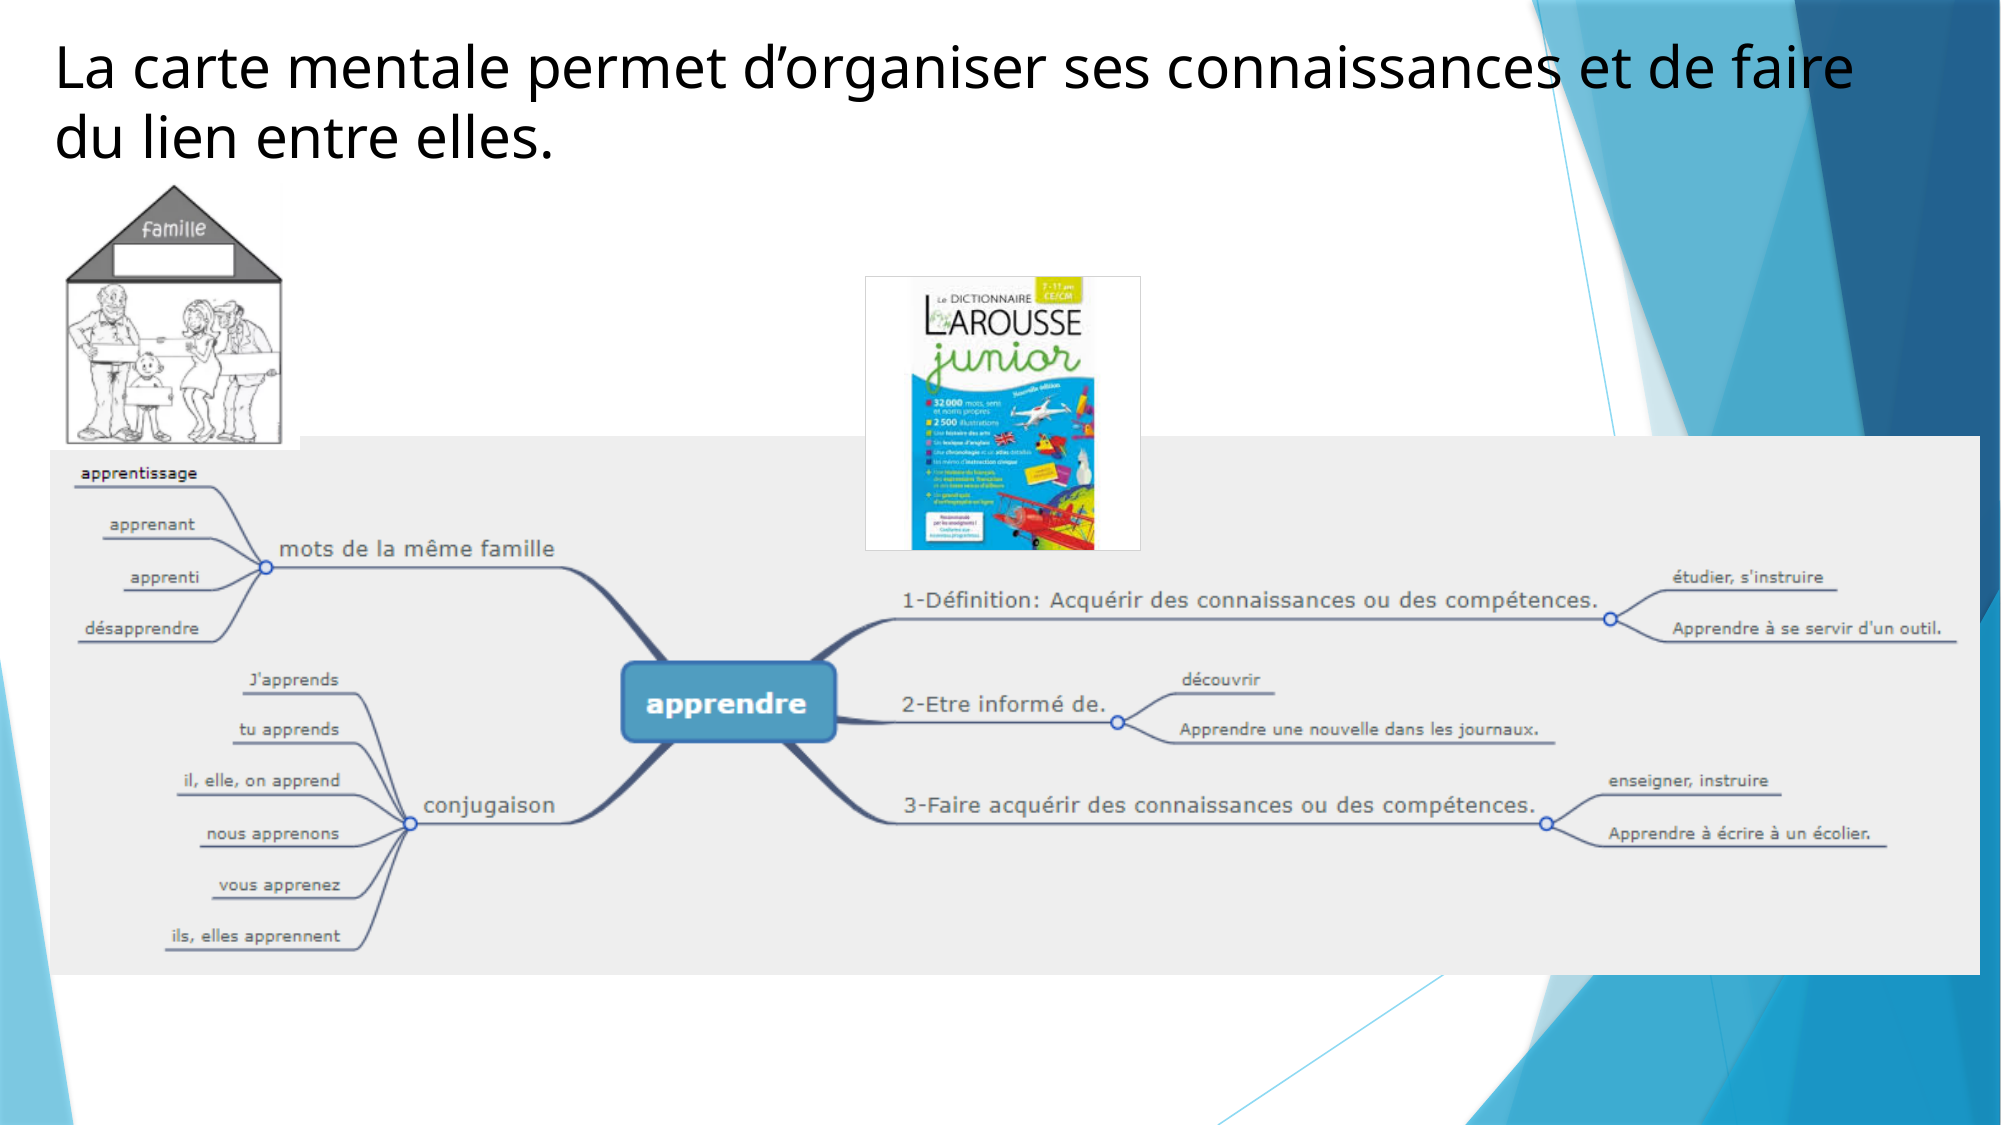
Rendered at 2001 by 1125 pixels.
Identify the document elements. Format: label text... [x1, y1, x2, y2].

title La carte mentale permet d’organiser ses connaissances et de faire du lien entre elles. [39, 22, 1950, 152]
picture [50, 173, 1981, 975]
